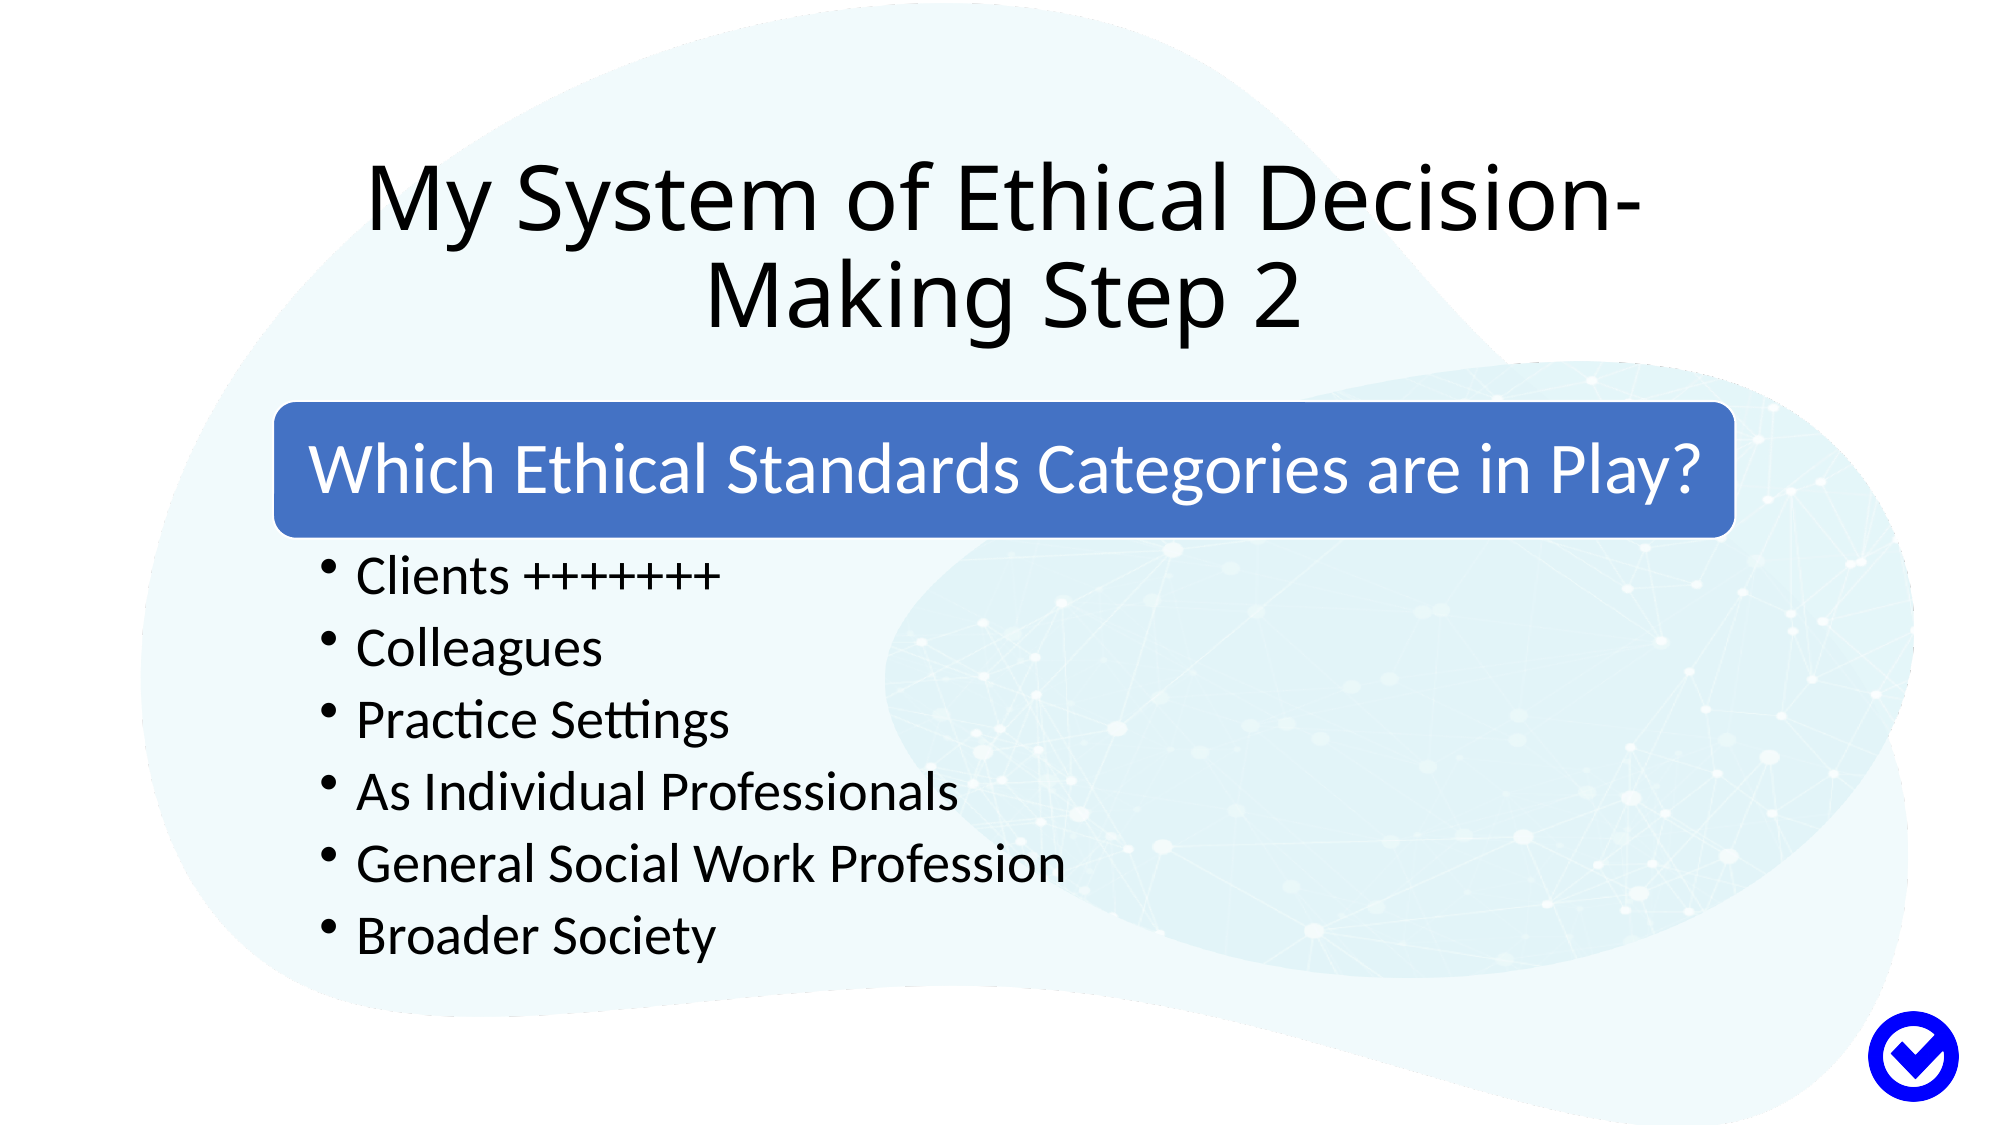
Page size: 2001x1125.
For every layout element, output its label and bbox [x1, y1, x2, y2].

text_box [272, 391, 1736, 1012]
picture [139, 2, 1959, 1125]
